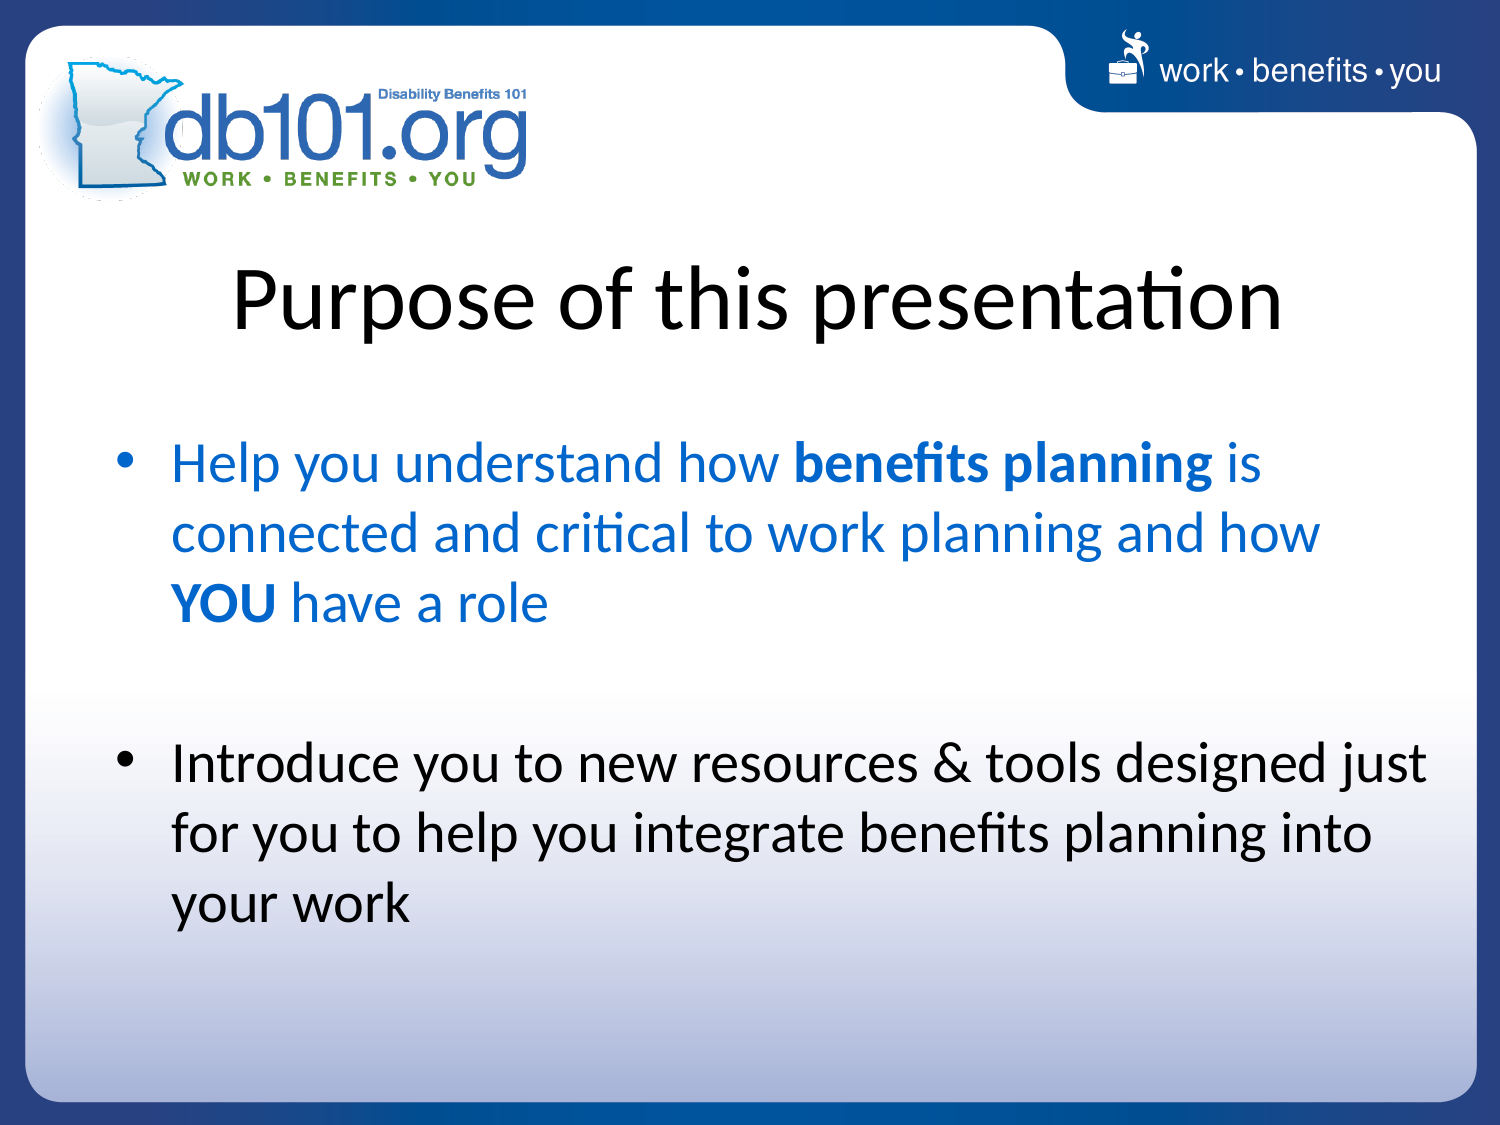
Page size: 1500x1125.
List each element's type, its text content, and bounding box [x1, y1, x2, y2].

picture [0, 0, 1500, 1125]
list Help you understand how benefits planning is connected and critical to work planning and how YOU have a role Introduce you to new resources & tools designed just for you to help you integrate benefits planning into your work [100, 417, 1451, 1013]
title Purpose of this presentation [73, 198, 1424, 387]
